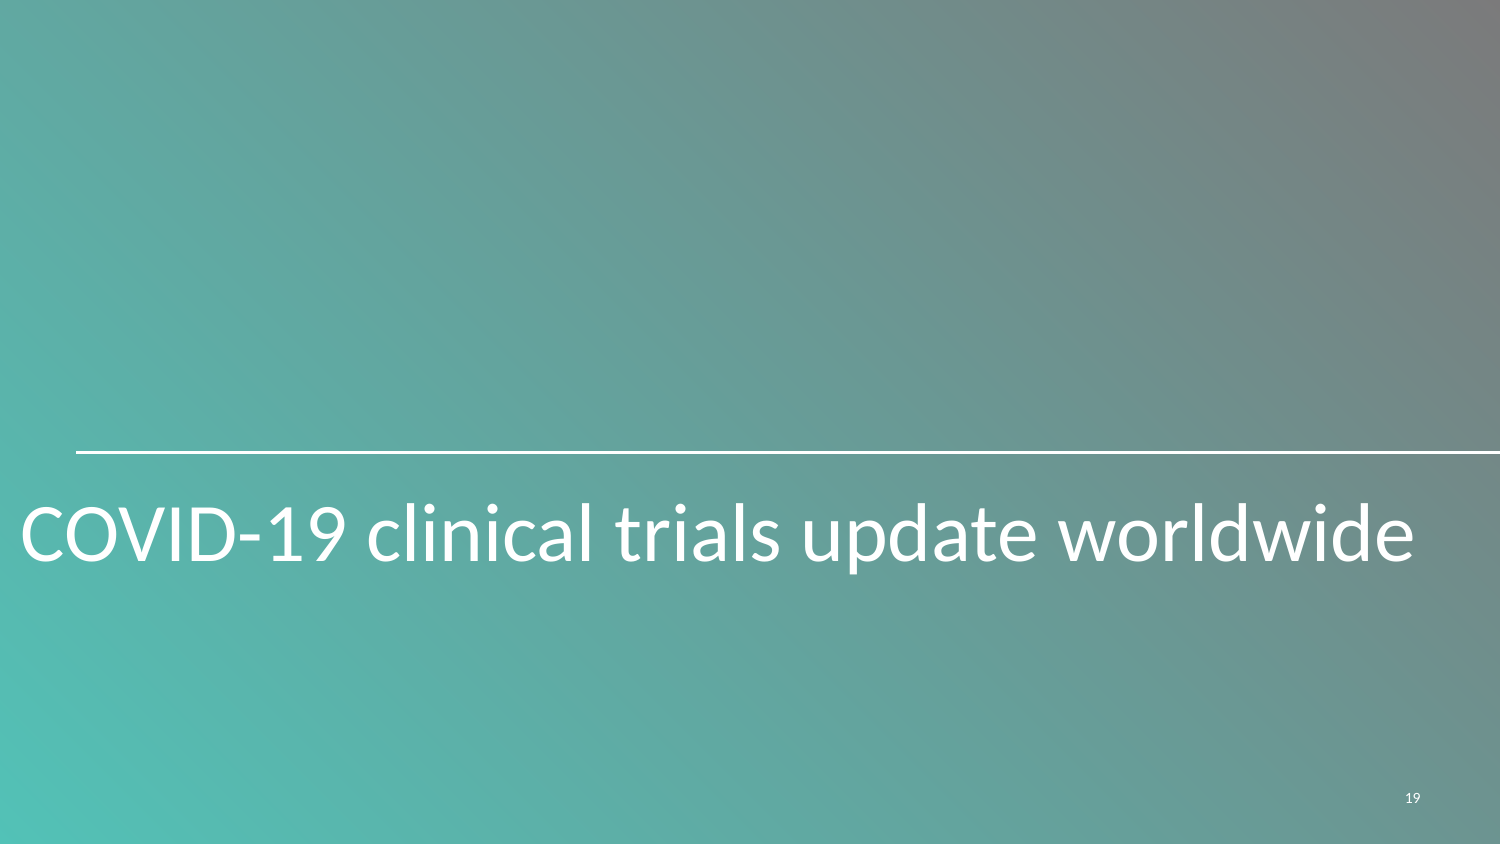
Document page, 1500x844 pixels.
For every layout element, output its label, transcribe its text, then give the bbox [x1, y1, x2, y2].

title COVID-19 clinical trials update worldwide [5, 470, 1500, 722]
